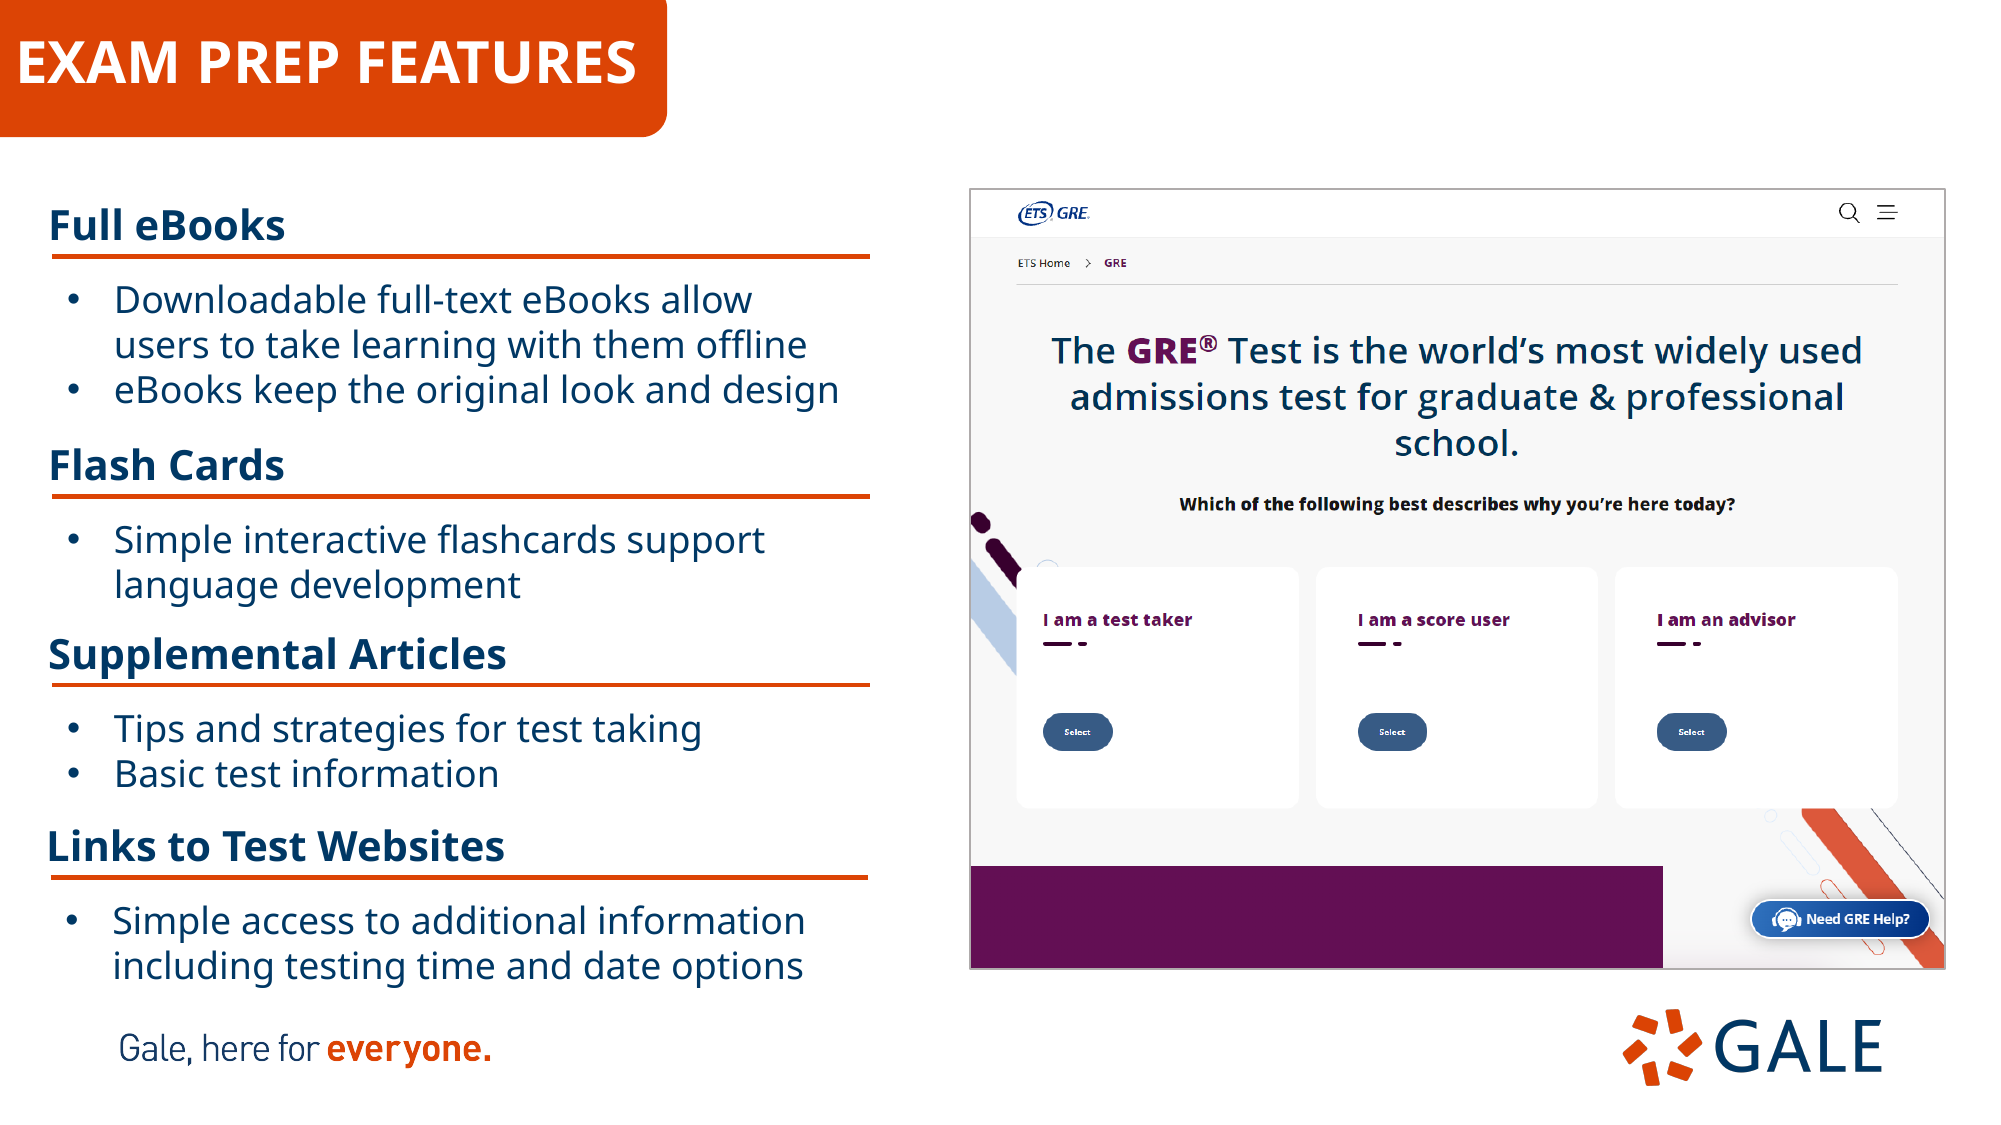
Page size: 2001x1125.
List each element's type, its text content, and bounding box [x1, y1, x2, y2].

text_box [31, 812, 891, 996]
picture [91, 1009, 529, 1086]
text_box [0, 0, 669, 139]
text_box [33, 431, 893, 615]
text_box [33, 191, 893, 421]
title EXAM PREP FEATURES [0, 7, 655, 122]
picture [970, 189, 1945, 969]
picture [1622, 1009, 1882, 1086]
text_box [33, 620, 893, 804]
